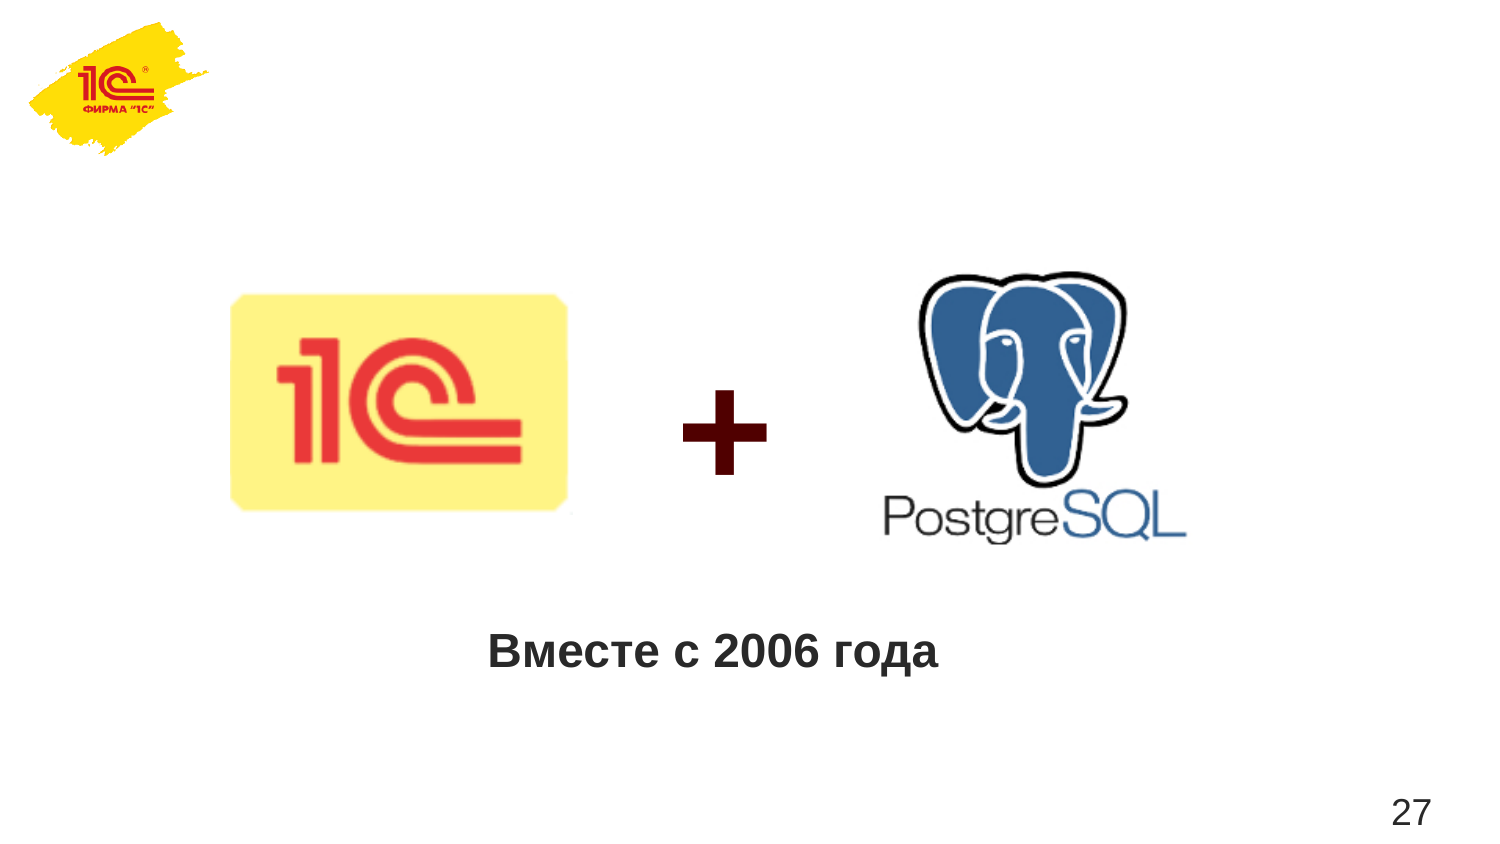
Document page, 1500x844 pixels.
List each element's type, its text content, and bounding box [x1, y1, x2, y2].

picture [23, 18, 213, 159]
picture [229, 291, 574, 516]
picture [791, 256, 1261, 551]
slide_number 27 [1376, 780, 1470, 826]
title Вместе с 2006 года [472, 587, 1247, 721]
text_box + [661, 294, 785, 530]
